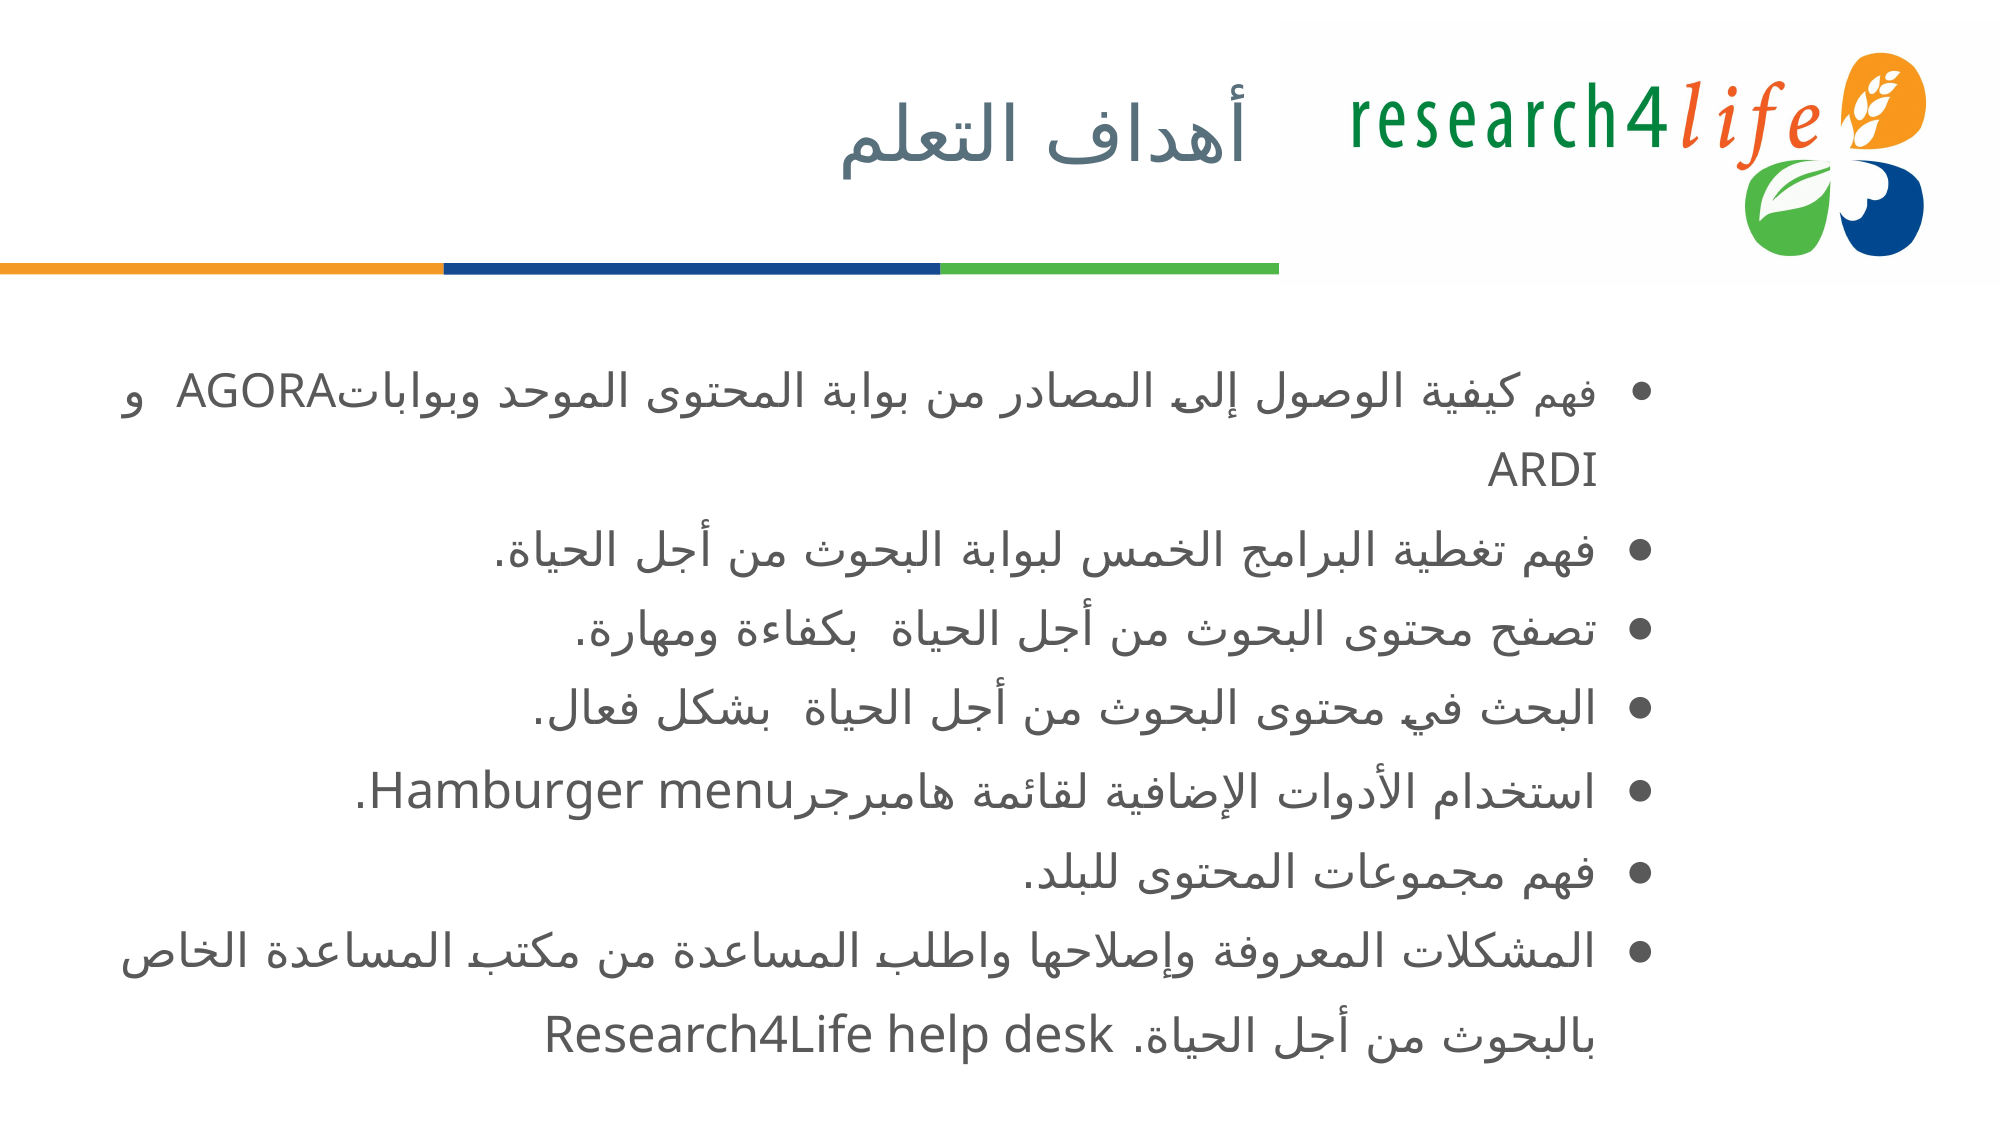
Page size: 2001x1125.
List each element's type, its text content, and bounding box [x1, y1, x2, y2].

list فهم كيفية الوصول إلى المصادر من بوابة المحتوى الموحد وبواباتAGORA و ARDI فهم تغطية البرامج الخمس لبوابة البحوث من أجل الحياة. تصفح محتوى البحوث من أجل الحياة بكفاءة ومهارة. البحث في محتوى البحوث من أجل الحياة بشكل فعال. استخدام الأدوات الإضافية لقائمة هامبرجرHamburger menu. فهم مجموعات المحتوى للبلد. المشكلات المعروفة وإصلاحها واطلب المساعدة من مكتب المساعدة الخاص بالبحوث من أجل الحياة. Research4Life help desk [91, 330, 1669, 1073]
picture [1279, 22, 2000, 285]
title أهداف التعلم [0, 87, 1265, 247]
